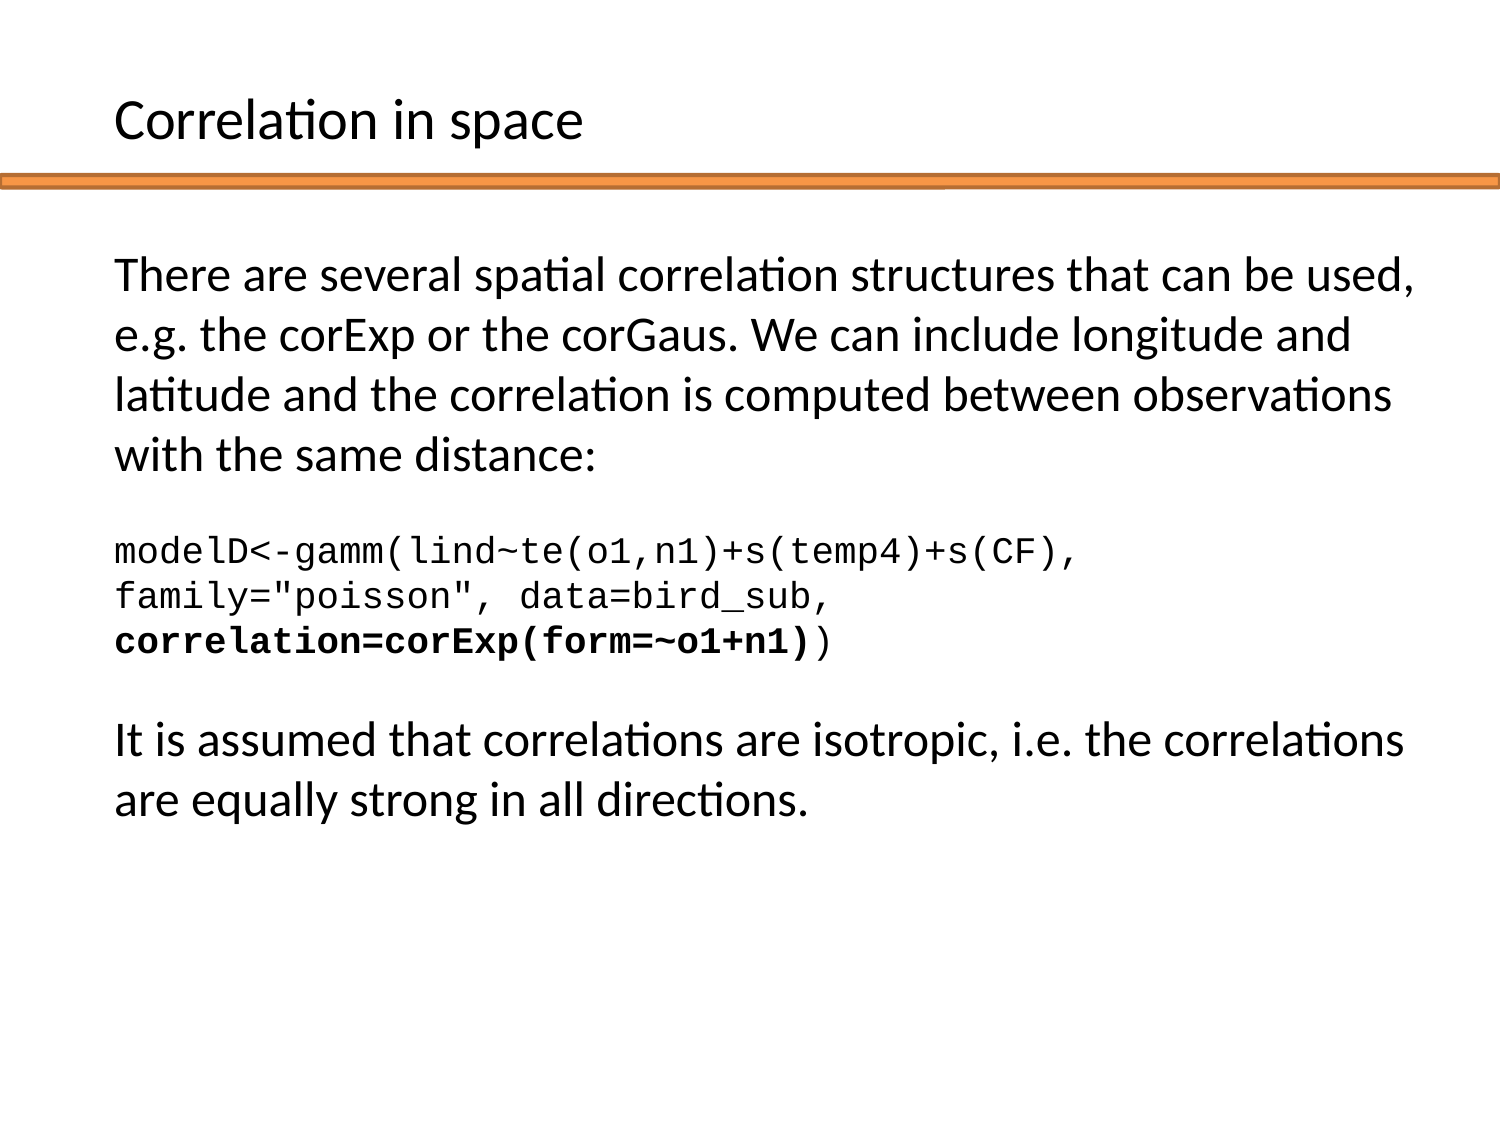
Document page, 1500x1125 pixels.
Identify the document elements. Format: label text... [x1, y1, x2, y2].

text_box [0, 172, 1500, 190]
text_box Correlation in space There are several spatial correlation structures that can be used, e.g. the corExp or the corGaus. We can include longitude and latitude and the correlation is computed between observations with the same distance: modelD<-gamm(lind~te(o1,n1)+s(temp4)+s(CF), family="poisson", data=bird_sub, correlation=corExp(form=~o1+n1)) It is assumed that correlations are isotropic, i.e. the correlations are equally strong in all directions. [99, 190, 1438, 834]
text_box Correlation in space There are several spatial correlation structures that can be used, e.g. the corExp or the corGaus. We can include longitude and latitude and the correlation is computed between observations with the same distance: modelD<-gamm(lind~te(o1,n1)+s(temp4)+s(CF), family="poisson", data=bird_sub, correlation=corExp(form=~o1+n1)) It is assumed that correlations are isotropic, i.e. the correlations are equally strong in all directions. [99, 73, 1438, 172]
